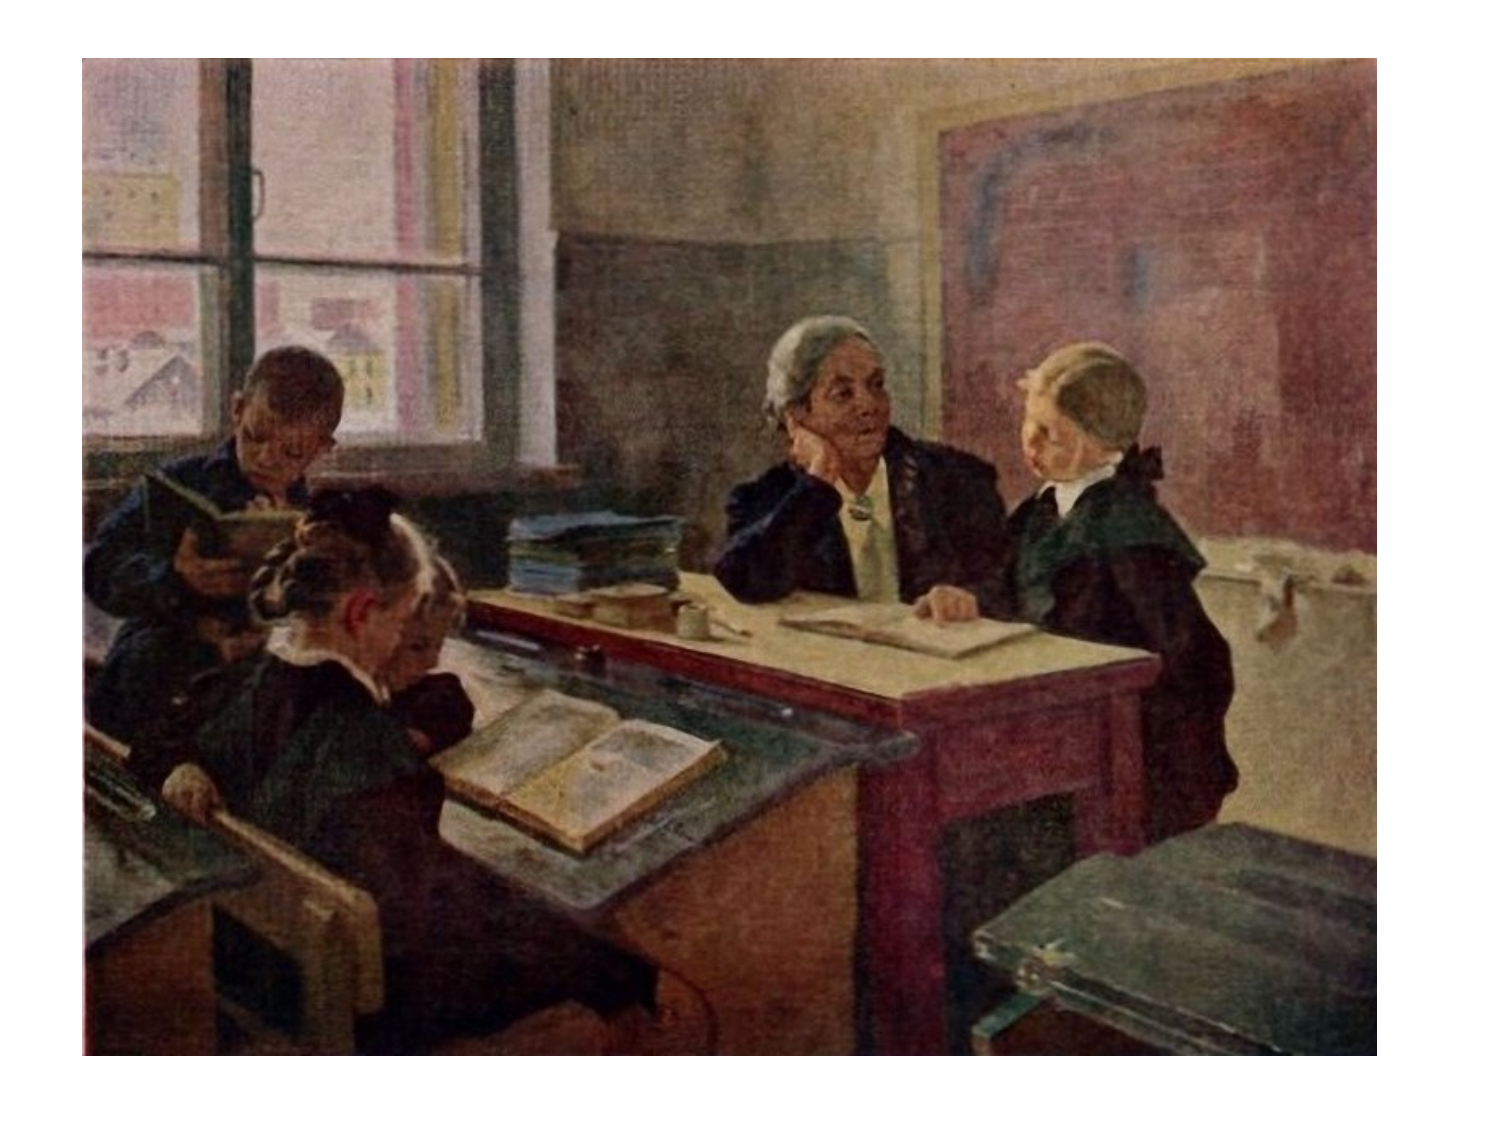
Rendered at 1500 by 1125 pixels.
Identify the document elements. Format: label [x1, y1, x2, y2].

picture [81, 58, 1377, 1056]
